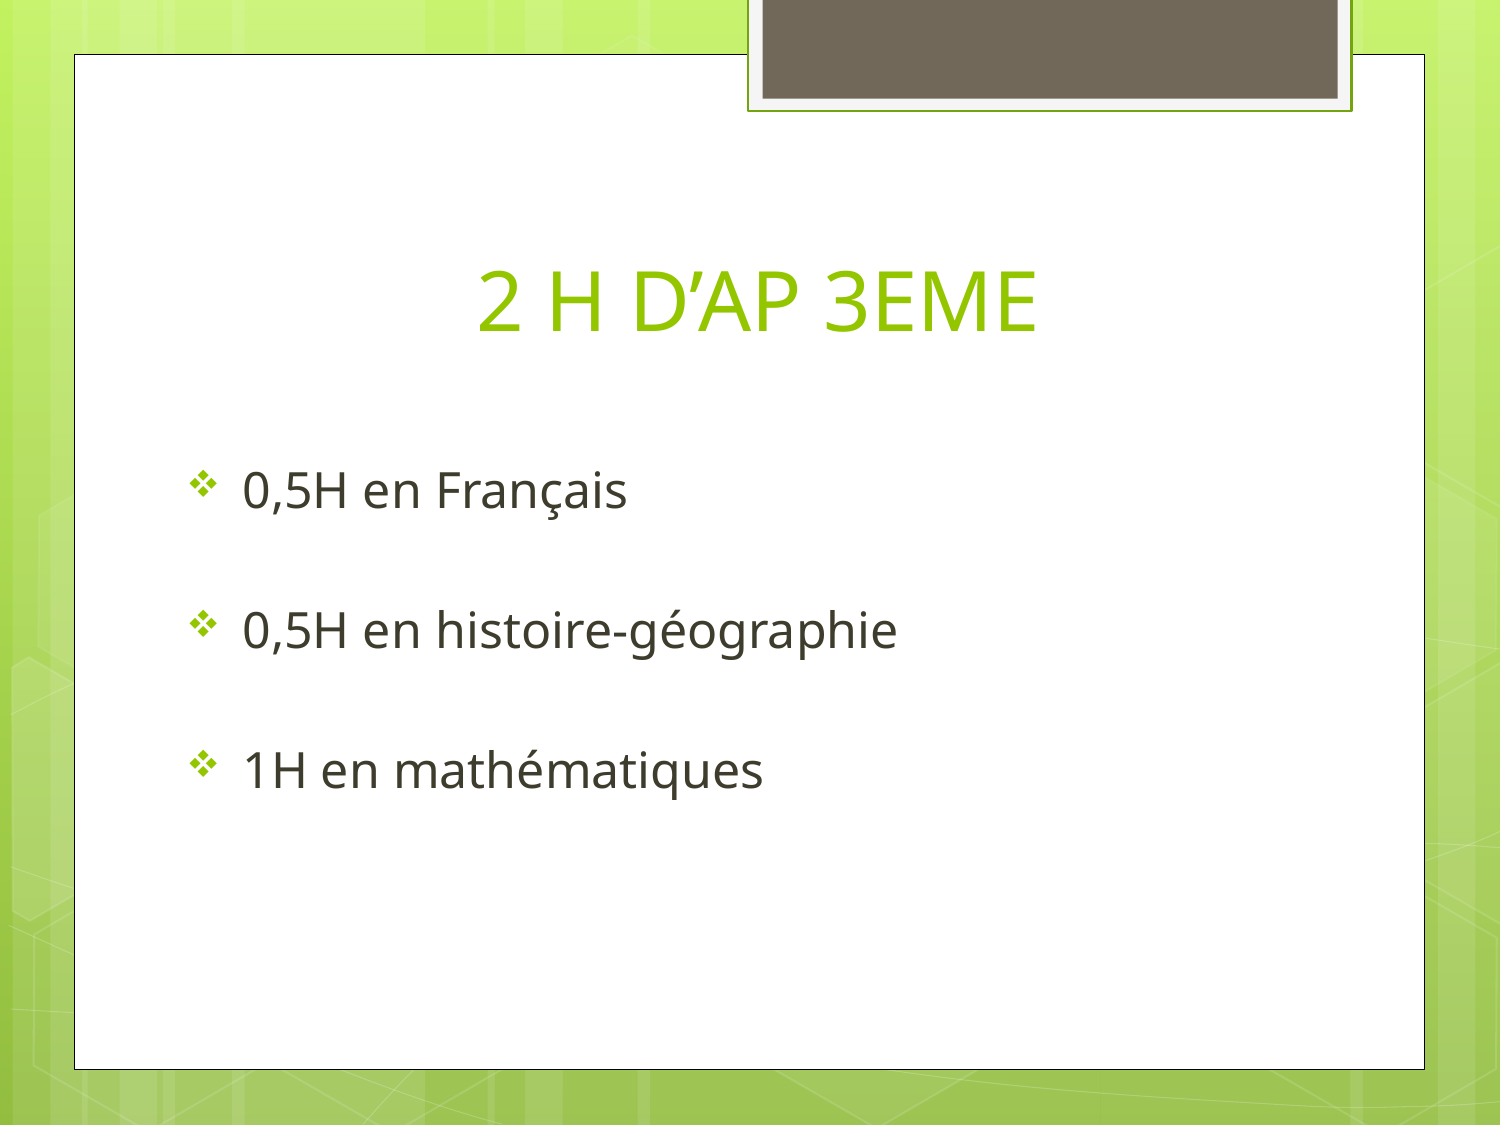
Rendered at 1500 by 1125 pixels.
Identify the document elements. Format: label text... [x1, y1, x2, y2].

title 2 H D’AP 3EME [171, 168, 1324, 357]
list 0,5H en Français 0,5H en histoire-géographie 1H en mathématiques [171, 381, 1283, 957]
